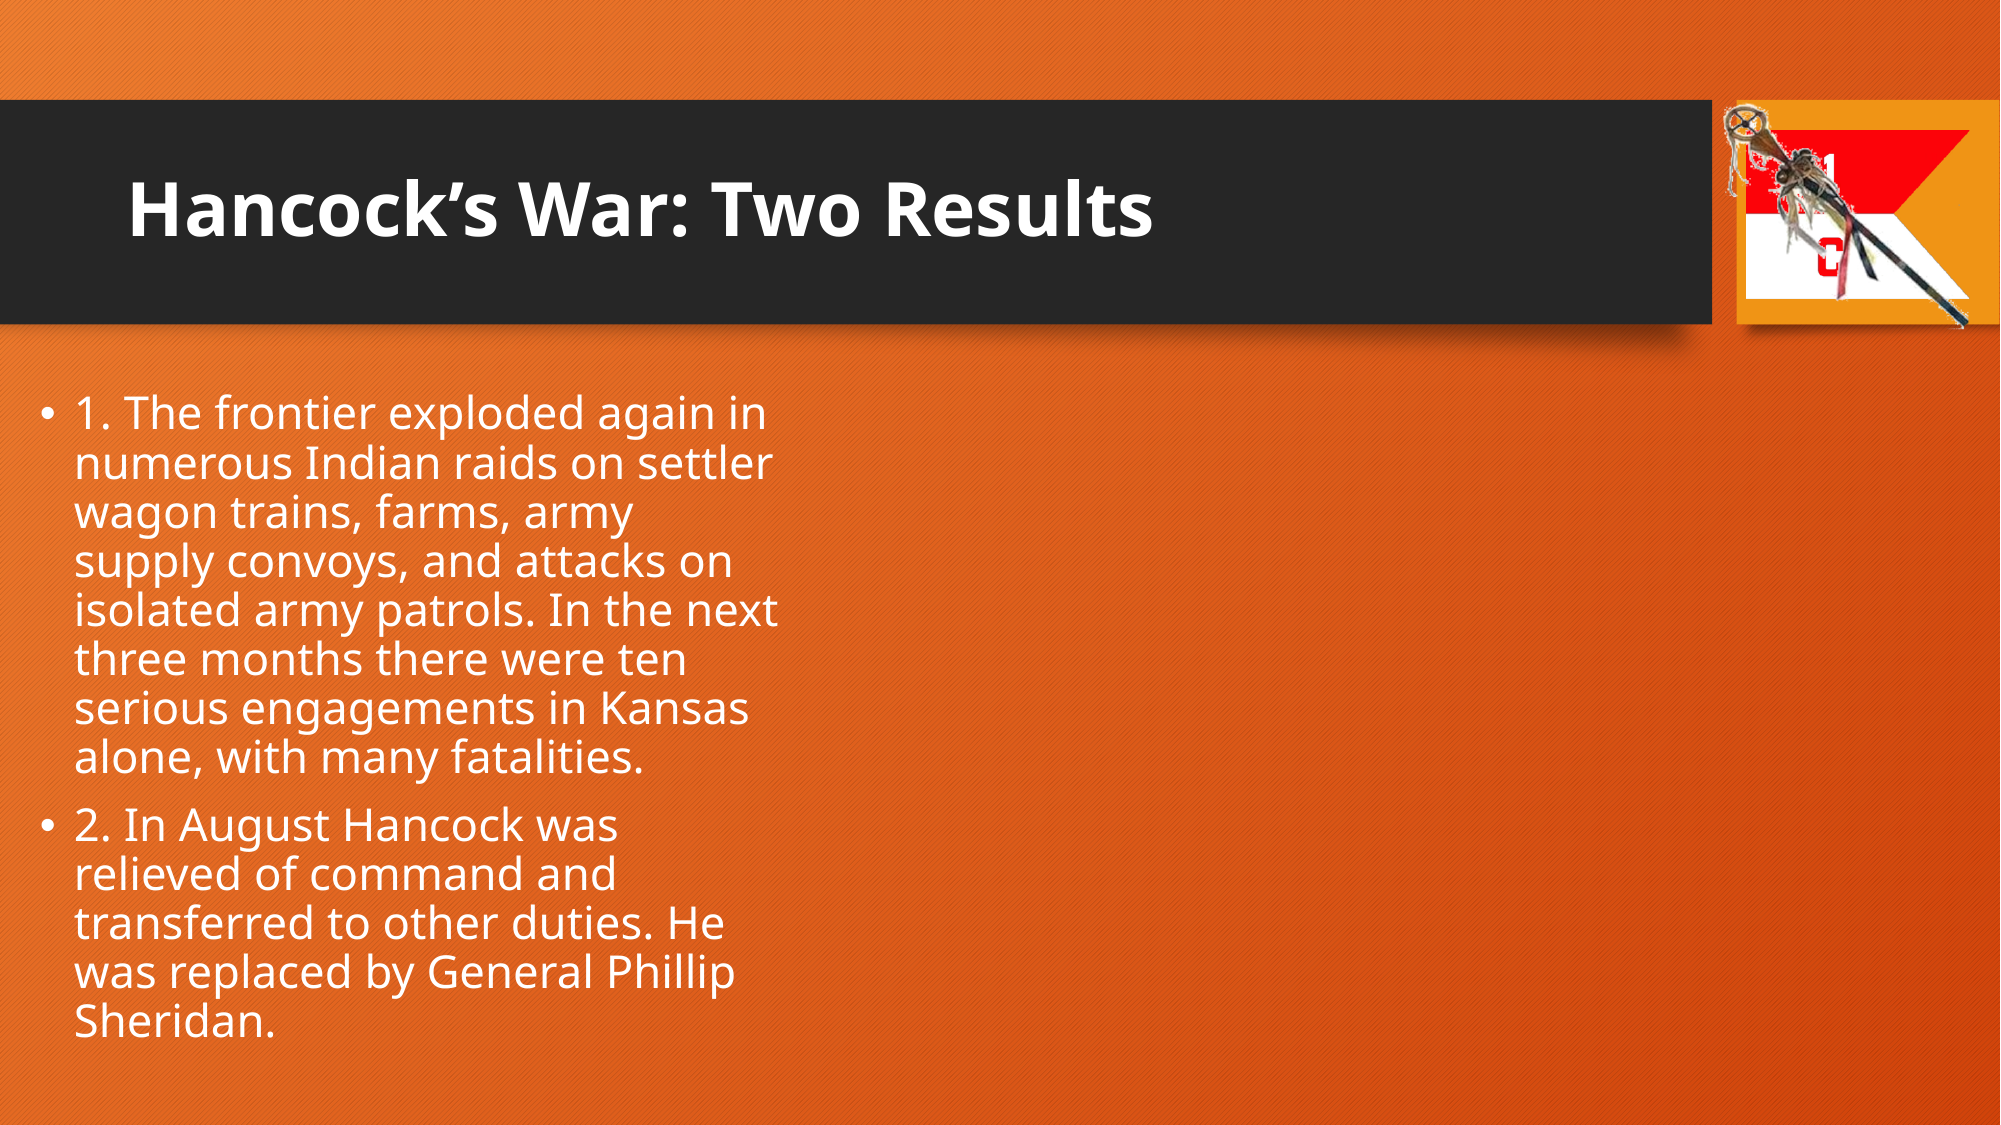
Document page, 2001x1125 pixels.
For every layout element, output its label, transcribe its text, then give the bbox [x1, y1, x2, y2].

title Hancock’s War: Two Results [111, 123, 1689, 301]
list 1. The frontier exploded again in numerous Indian raids on settler wagon trains, farms, army supply convoys, and attacks on isolated army patrols. In the next three months there were ten serious engagements in Kansas alone, with many fatalities. 2. In August Hancock was relieved of command and transferred to other duties. He was replaced by General Phillip Sheridan. [24, 383, 798, 1095]
picture [0, 87, 2000, 376]
